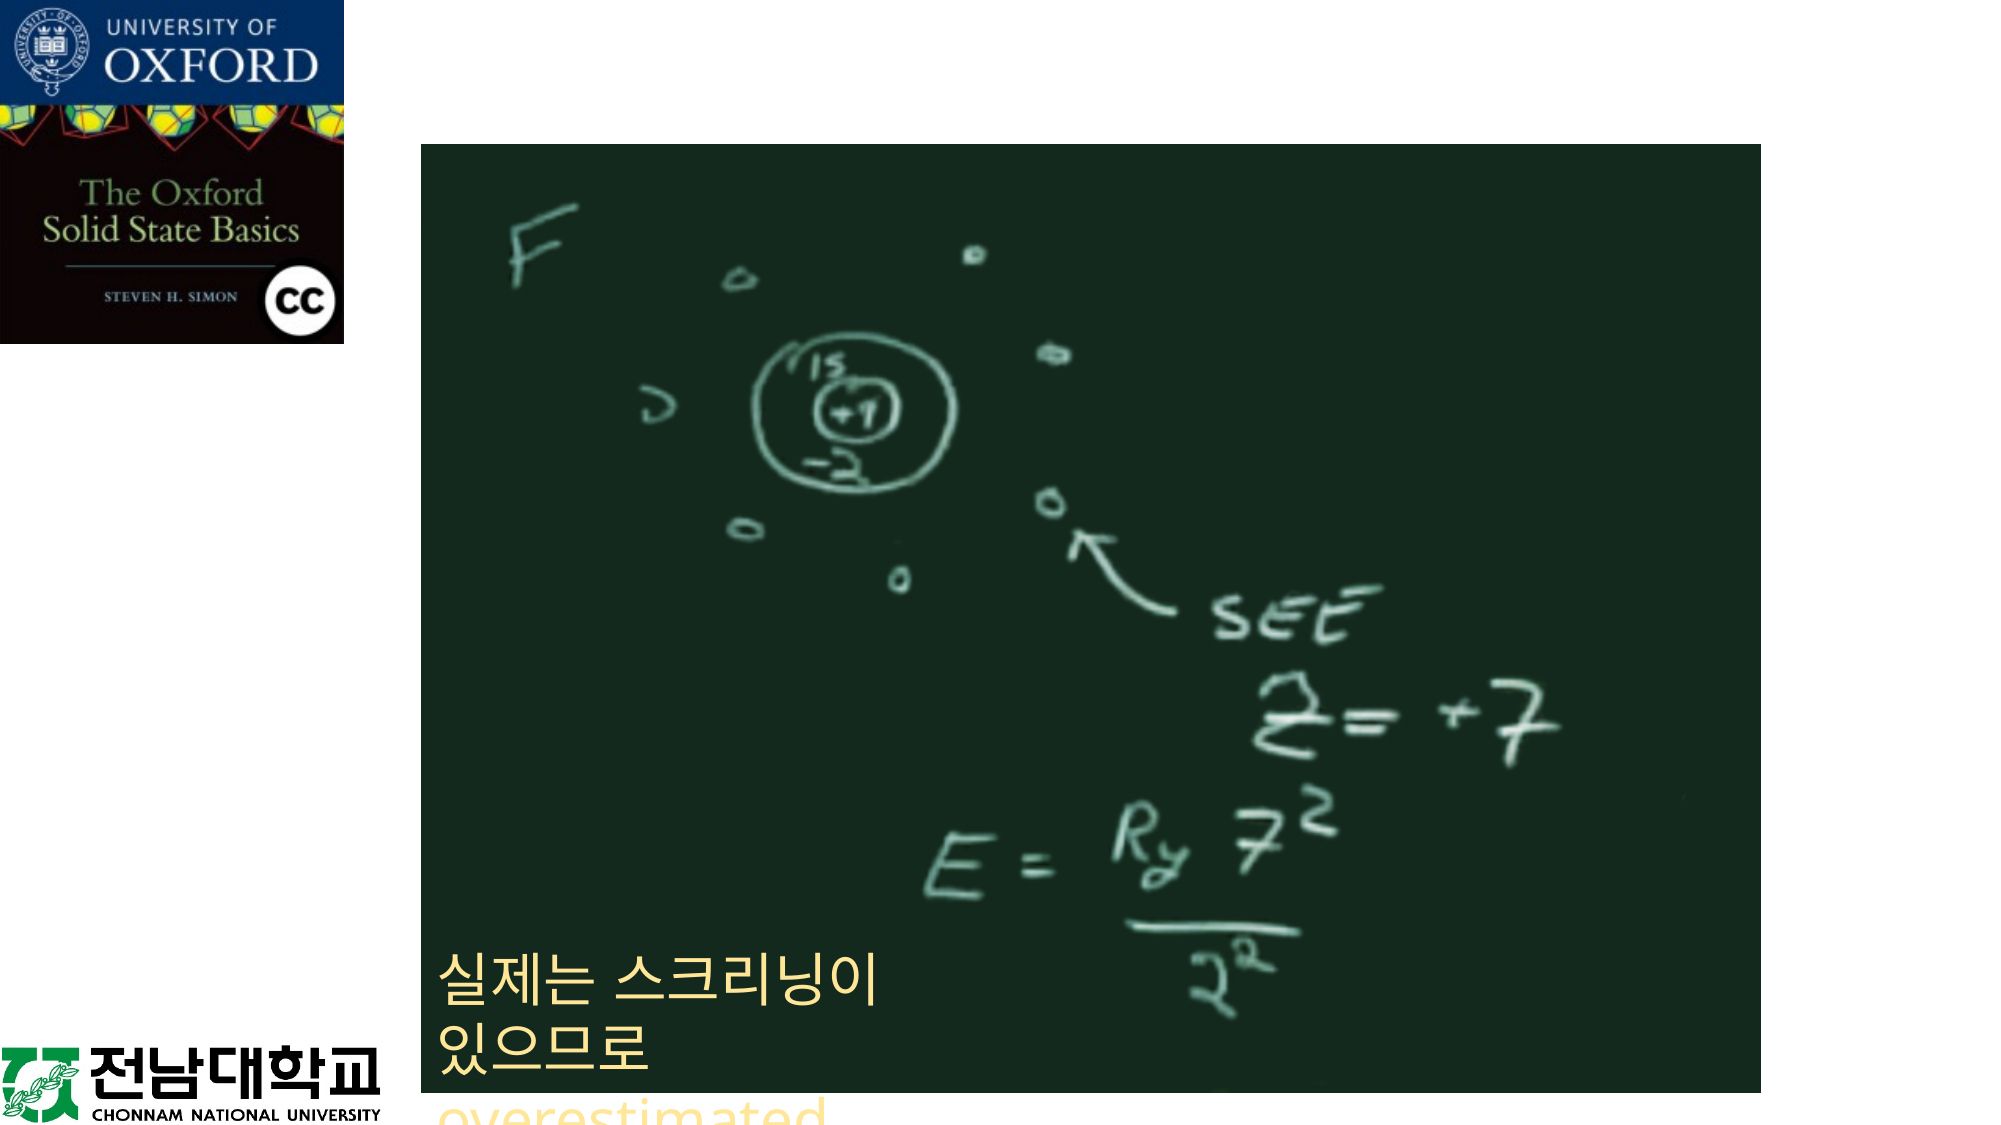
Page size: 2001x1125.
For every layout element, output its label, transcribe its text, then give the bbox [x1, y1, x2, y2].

picture [0, 0, 344, 344]
picture [421, 144, 1761, 1093]
text_box 실제는 스크리닝이 있으므로 overestimated [421, 1093, 1021, 1125]
picture [2, 1045, 381, 1123]
